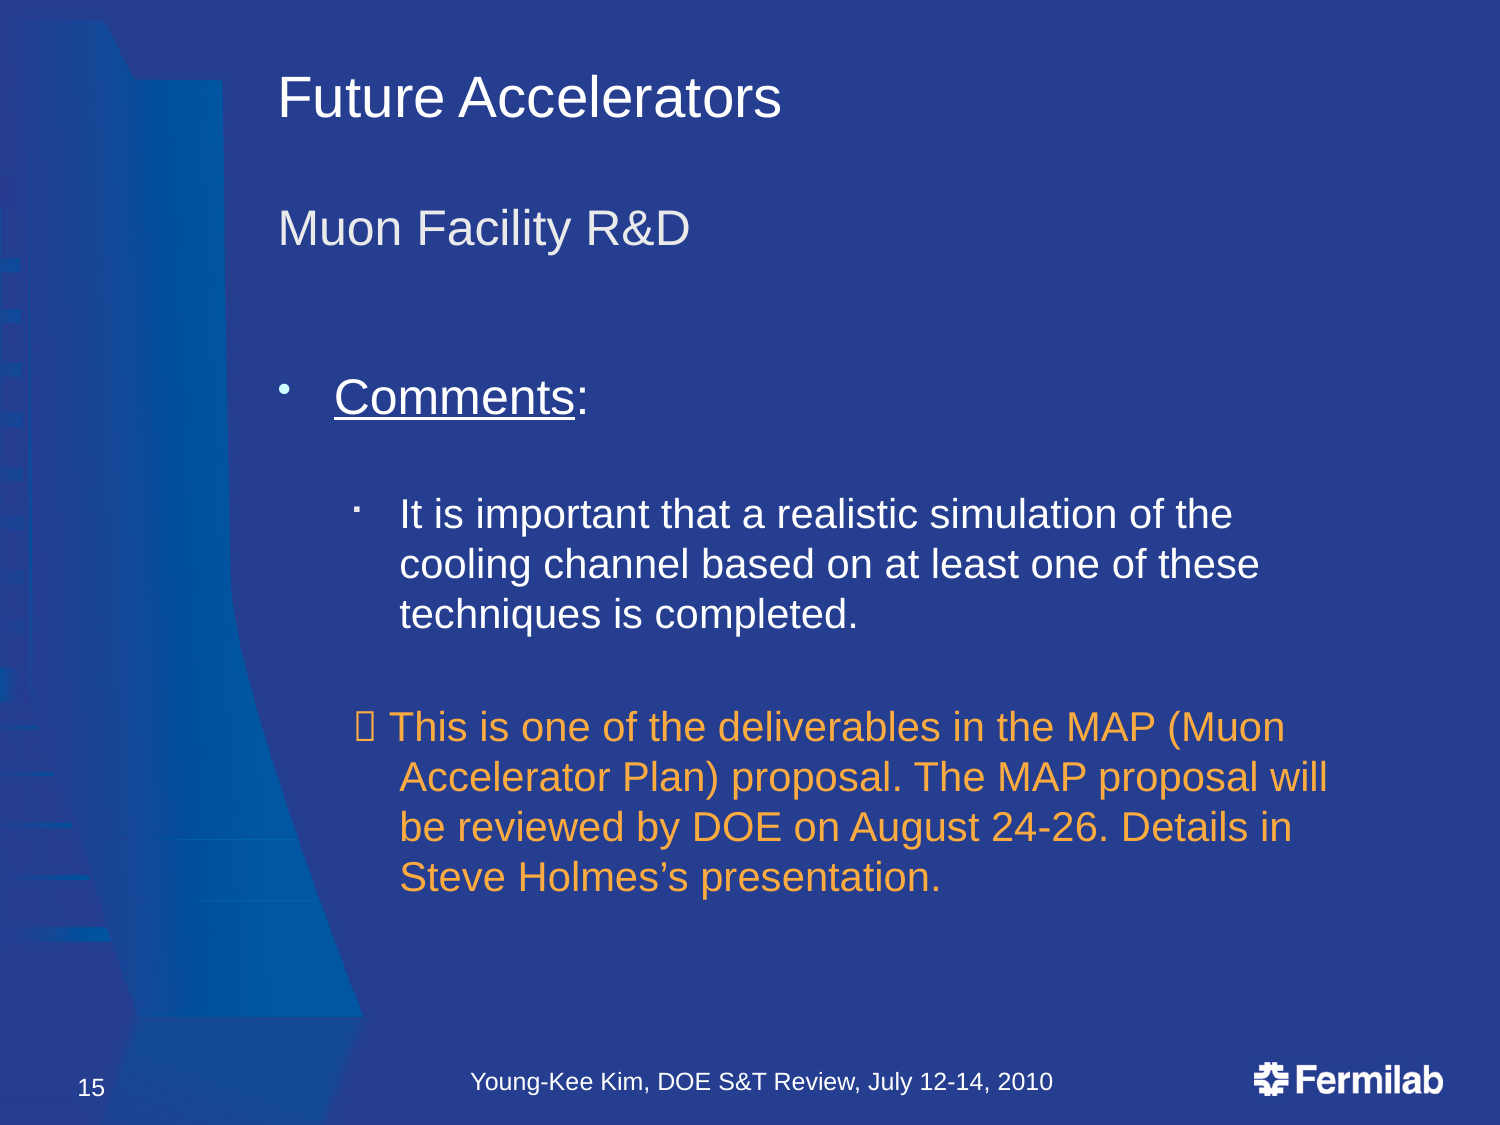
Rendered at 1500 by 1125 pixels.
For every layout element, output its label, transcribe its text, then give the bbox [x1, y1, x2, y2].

list Muon Facility R&D Comments: It is important that a realistic simulation of the cooling channel based on at least one of these techniques is completed.  This is one of the deliverables in the MAP (Muon Accelerator Plan) proposal. The MAP proposal will be reviewed by DOE on August 24-26. Details in Steve Holmes’s presentation. [262, 187, 1388, 1001]
title Future Accelerators [262, 0, 1388, 187]
slide_number 15 [62, 1034, 376, 1110]
footer Young-Kee Kim, DOE S&T Review, July 12-14, 2010 [312, 1027, 1213, 1104]
picture [0, 0, 1500, 1125]
